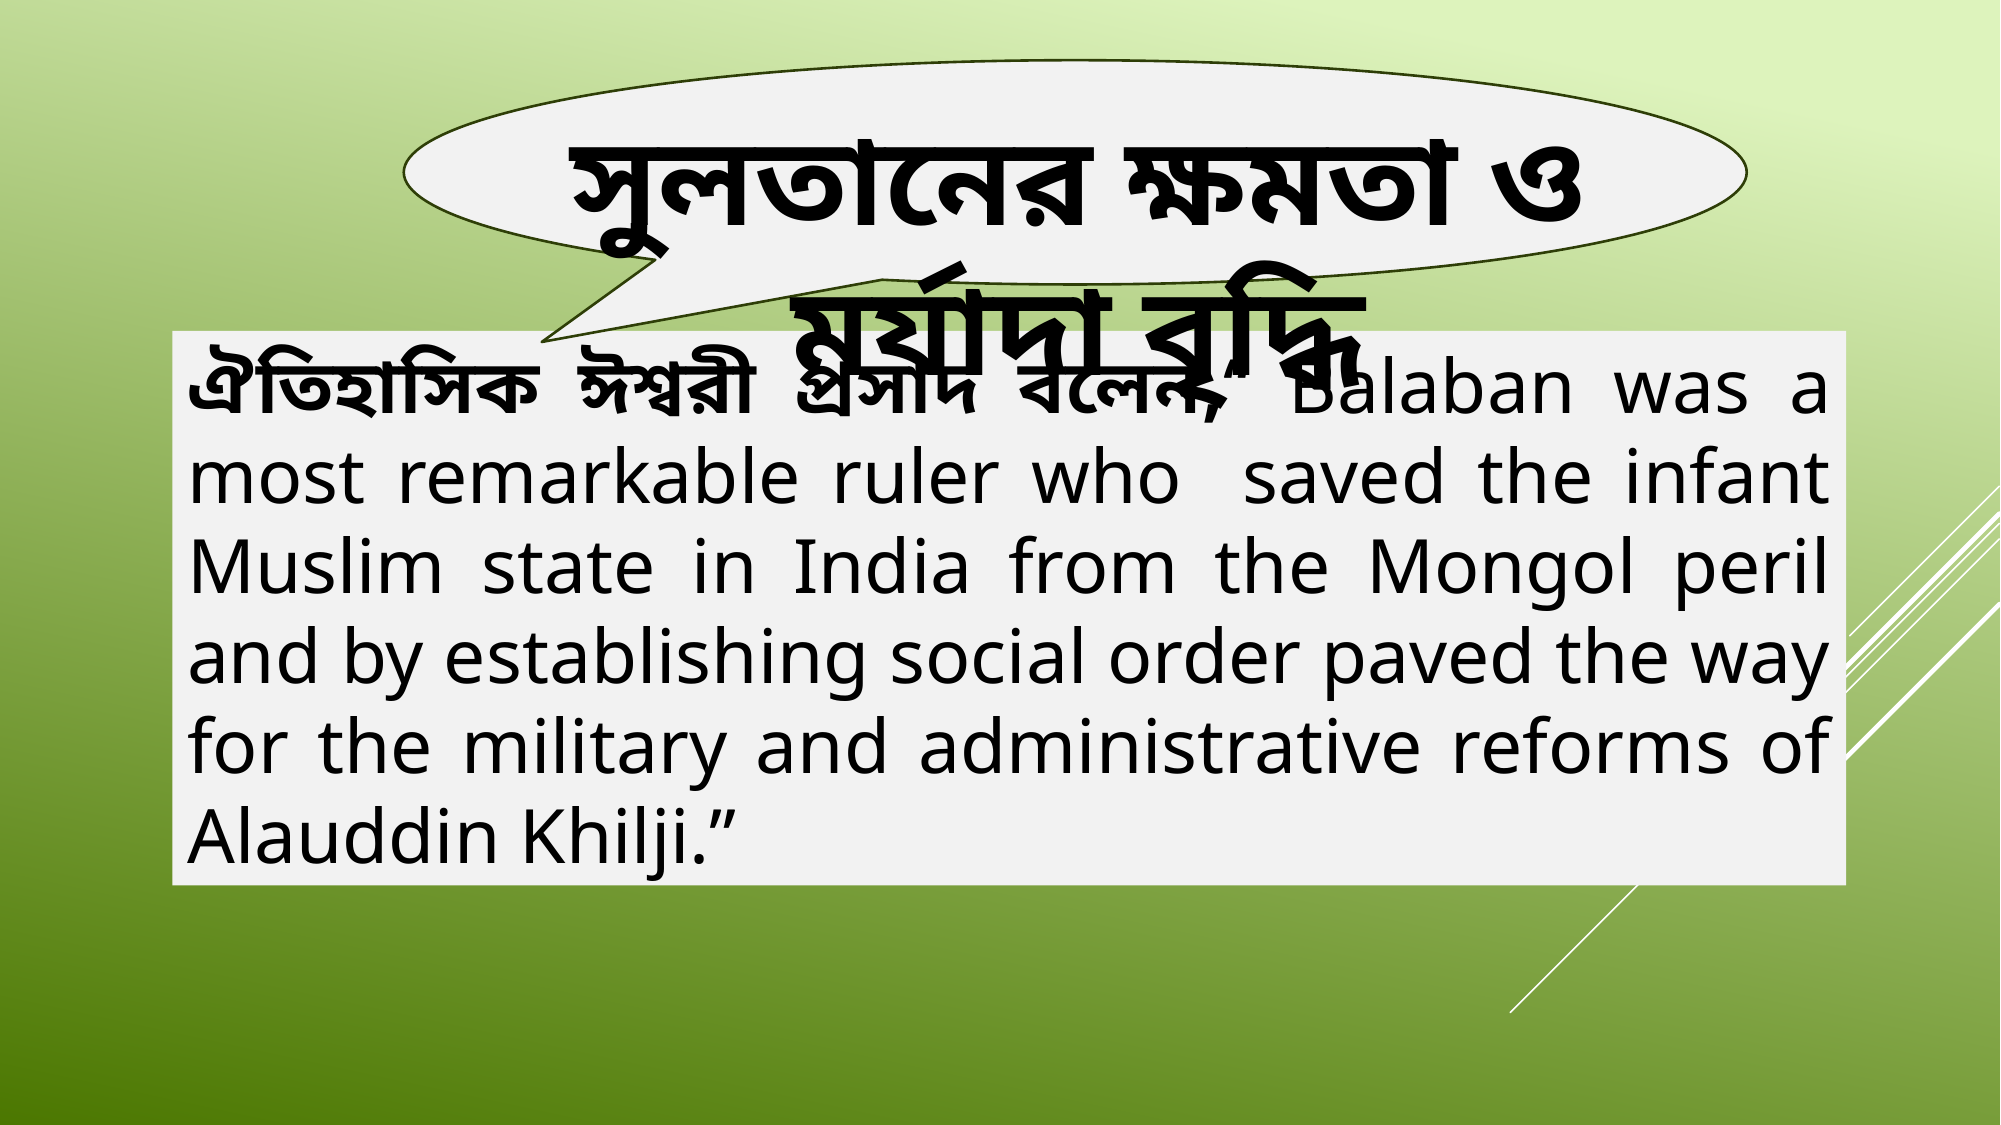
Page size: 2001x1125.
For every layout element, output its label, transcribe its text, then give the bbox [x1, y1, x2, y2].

text_box [402, 128, 454, 217]
text_box [1704, 131, 1749, 214]
text_box ঐতিহাসিক ঈশ্বরী প্রসাদ বলেন,“ Balaban was a most remarkable ruler who saved the infant Muslim state in India from the Mongol peril and by establishing social order paved the way for the military and administrative reforms of Alauddin Khilji.” [172, 330, 1847, 886]
text_box [592, 58, 1558, 93]
text_box সুলতানের ক্ষমতা ও মর্যাদা বৃদ্ধি [454, 93, 1704, 409]
